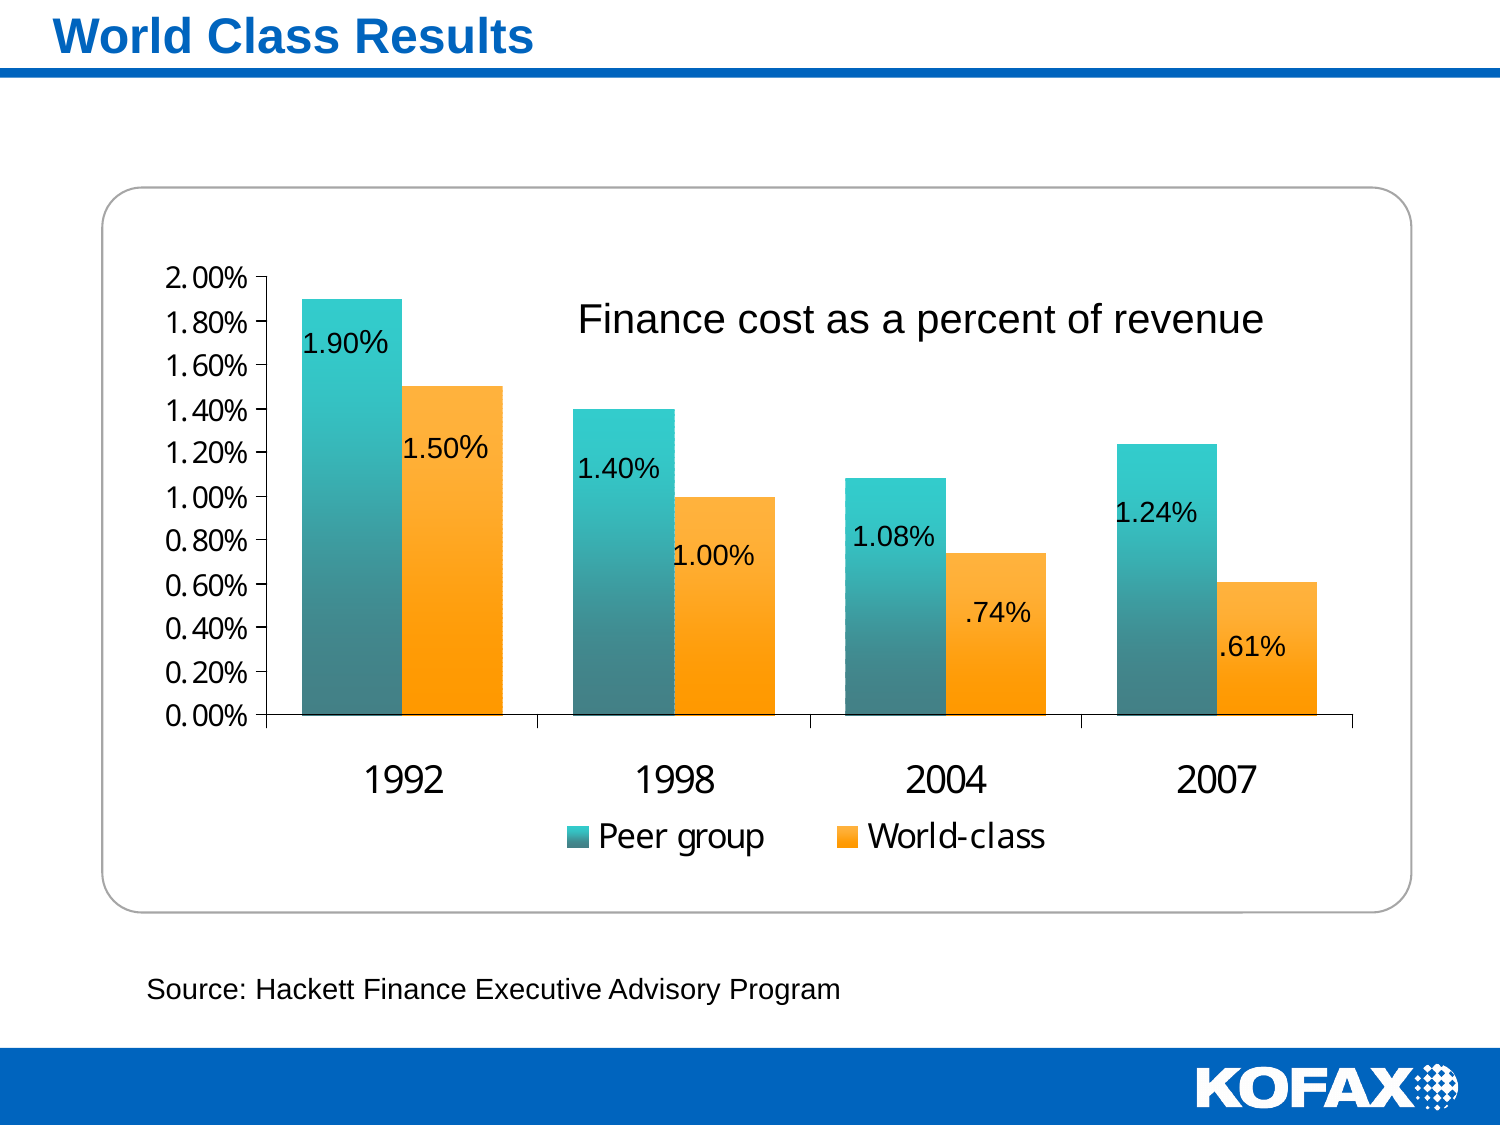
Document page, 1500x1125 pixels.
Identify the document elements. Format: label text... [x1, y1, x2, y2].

text_box Source: Hackett Finance Executive Advisory Program [131, 968, 913, 1014]
title World Class Results [37, 0, 1463, 76]
picture [1194, 1061, 1460, 1112]
text_box [102, 187, 1412, 913]
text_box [137, 224, 1378, 892]
